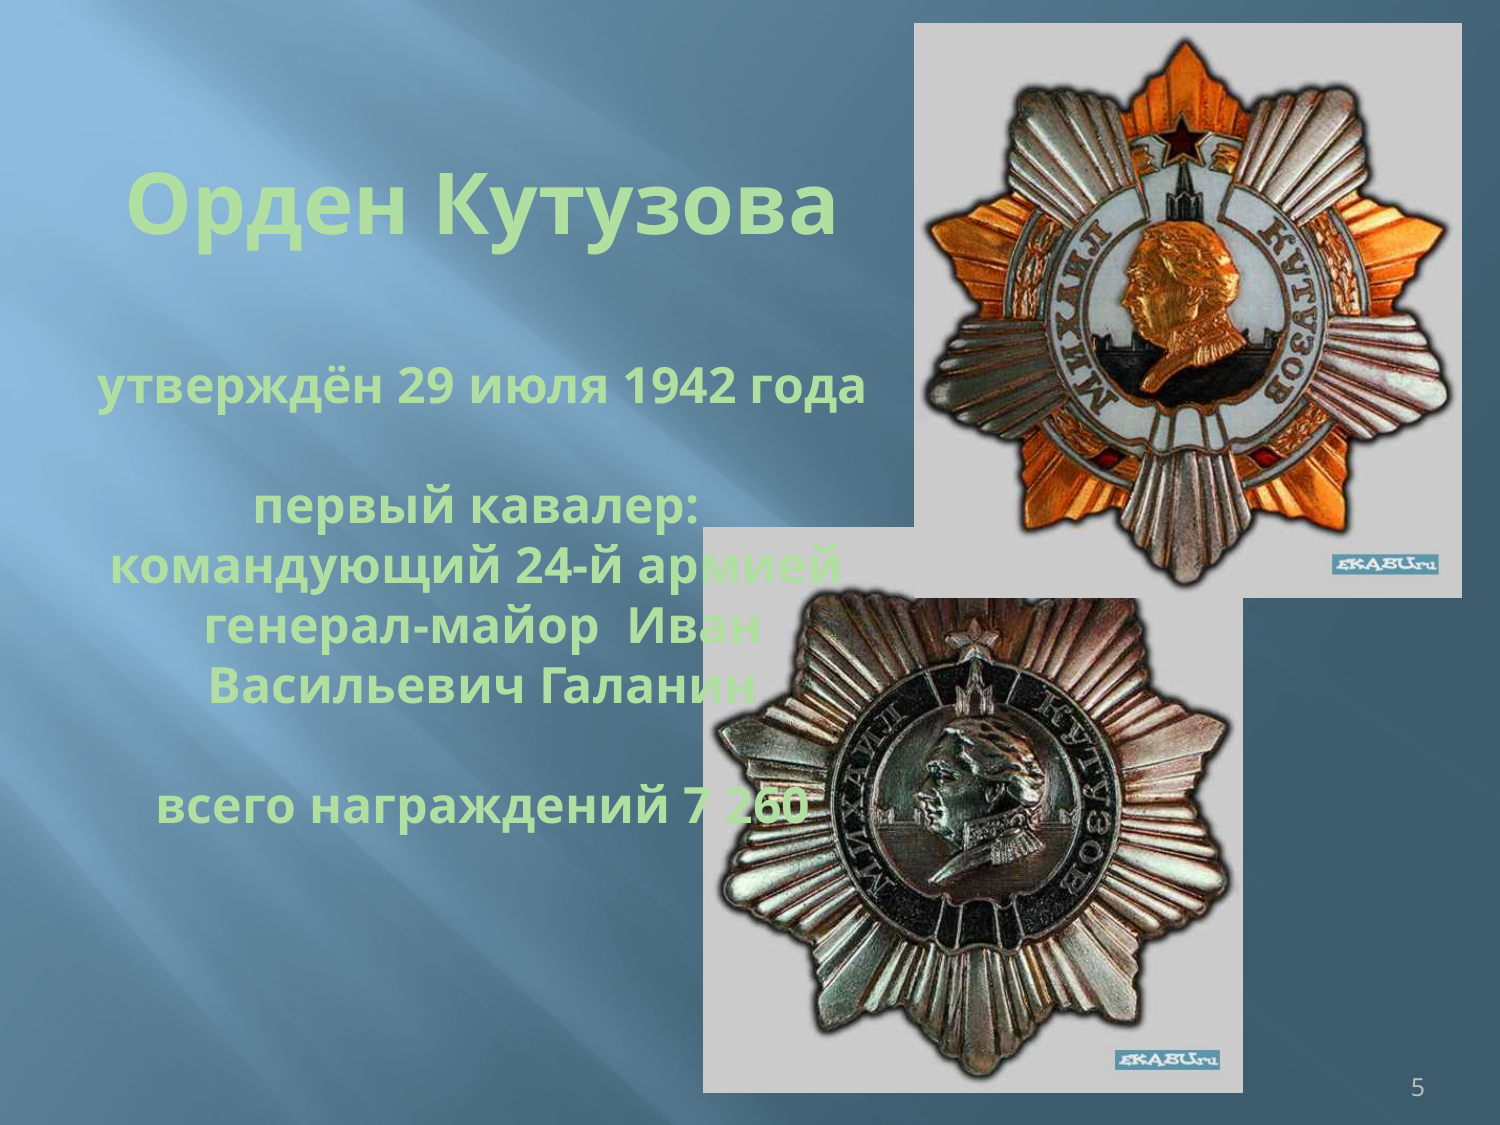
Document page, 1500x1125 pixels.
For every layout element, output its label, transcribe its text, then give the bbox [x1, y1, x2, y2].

slide_number 5 [1299, 1052, 1425, 1113]
picture [702, 527, 1243, 1093]
title Орден Кутузова утверждён 29 июля 1942 года первый кавалер: командующий 24-й армией генерал-майор Иван Васильевич Галанин всего награждений 7 260 [75, 45, 891, 938]
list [913, 23, 1462, 598]
